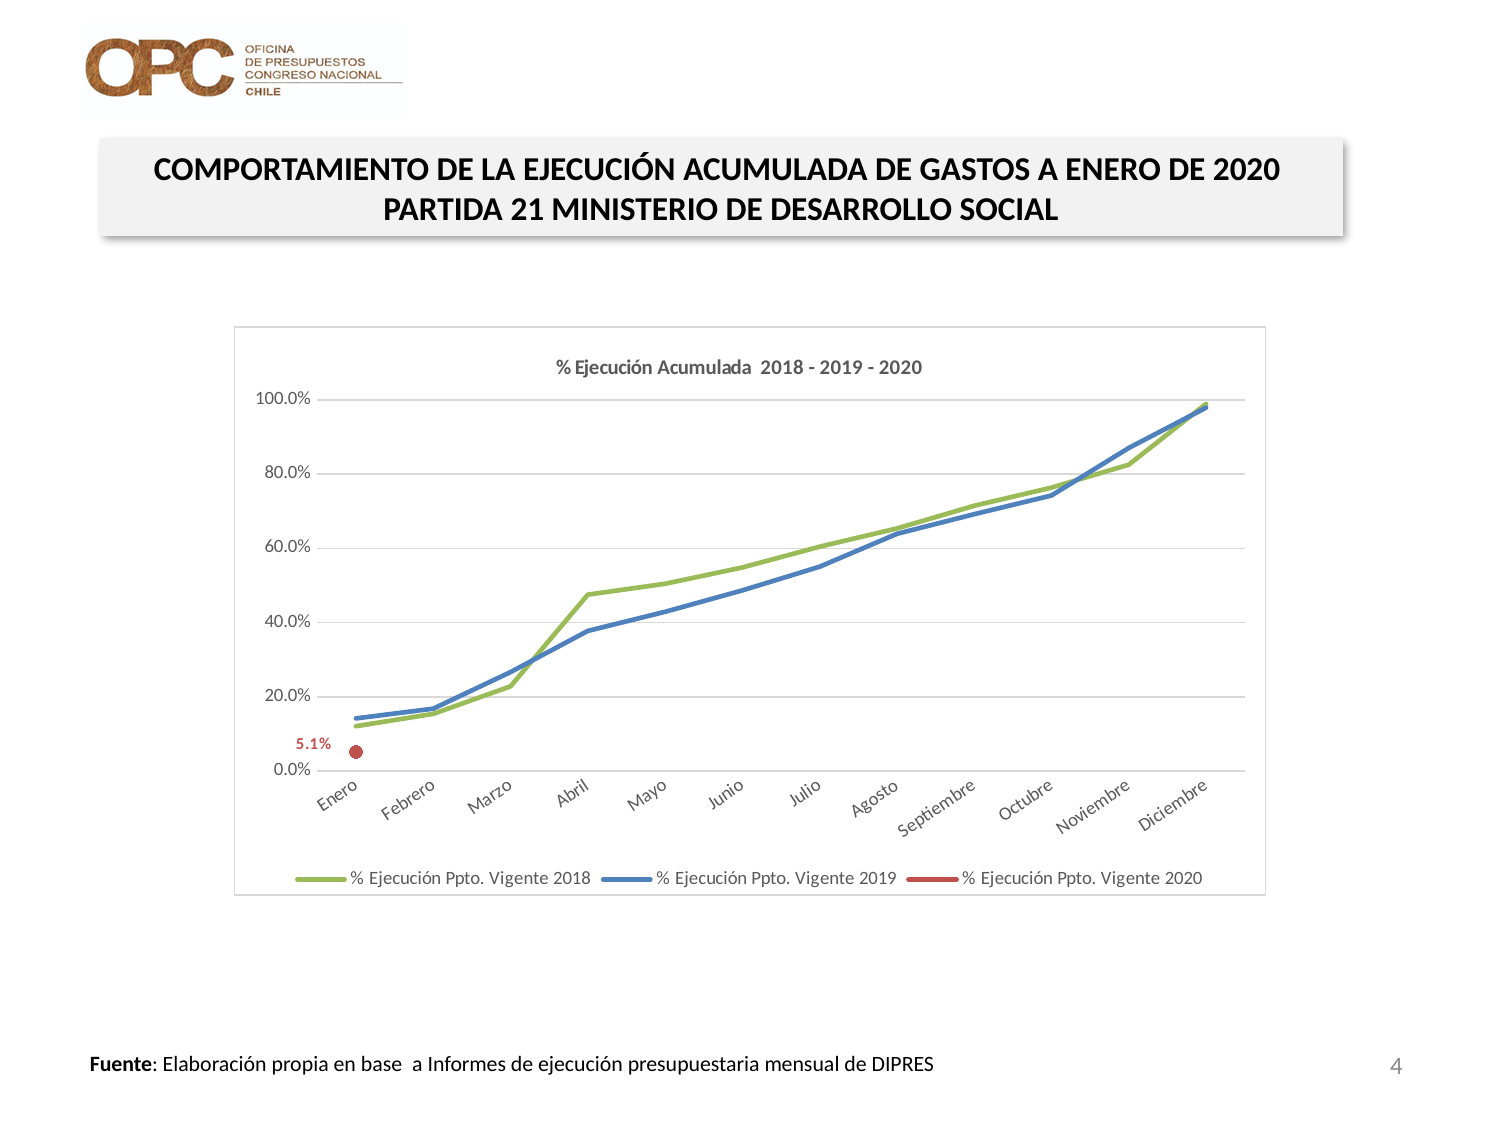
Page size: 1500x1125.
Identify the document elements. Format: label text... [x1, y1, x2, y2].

text_box COMPORTAMIENTO DE LA EJECUCIÓN ACUMULADA DE GASTOS A ENERO DE 2020 PARTIDA 21 MINISTERIO DE DESARROLLO SOCIAL [100, 139, 1343, 235]
slide_number 4 [1067, 1035, 1418, 1095]
picture [82, 22, 403, 118]
chart [233, 325, 1267, 896]
